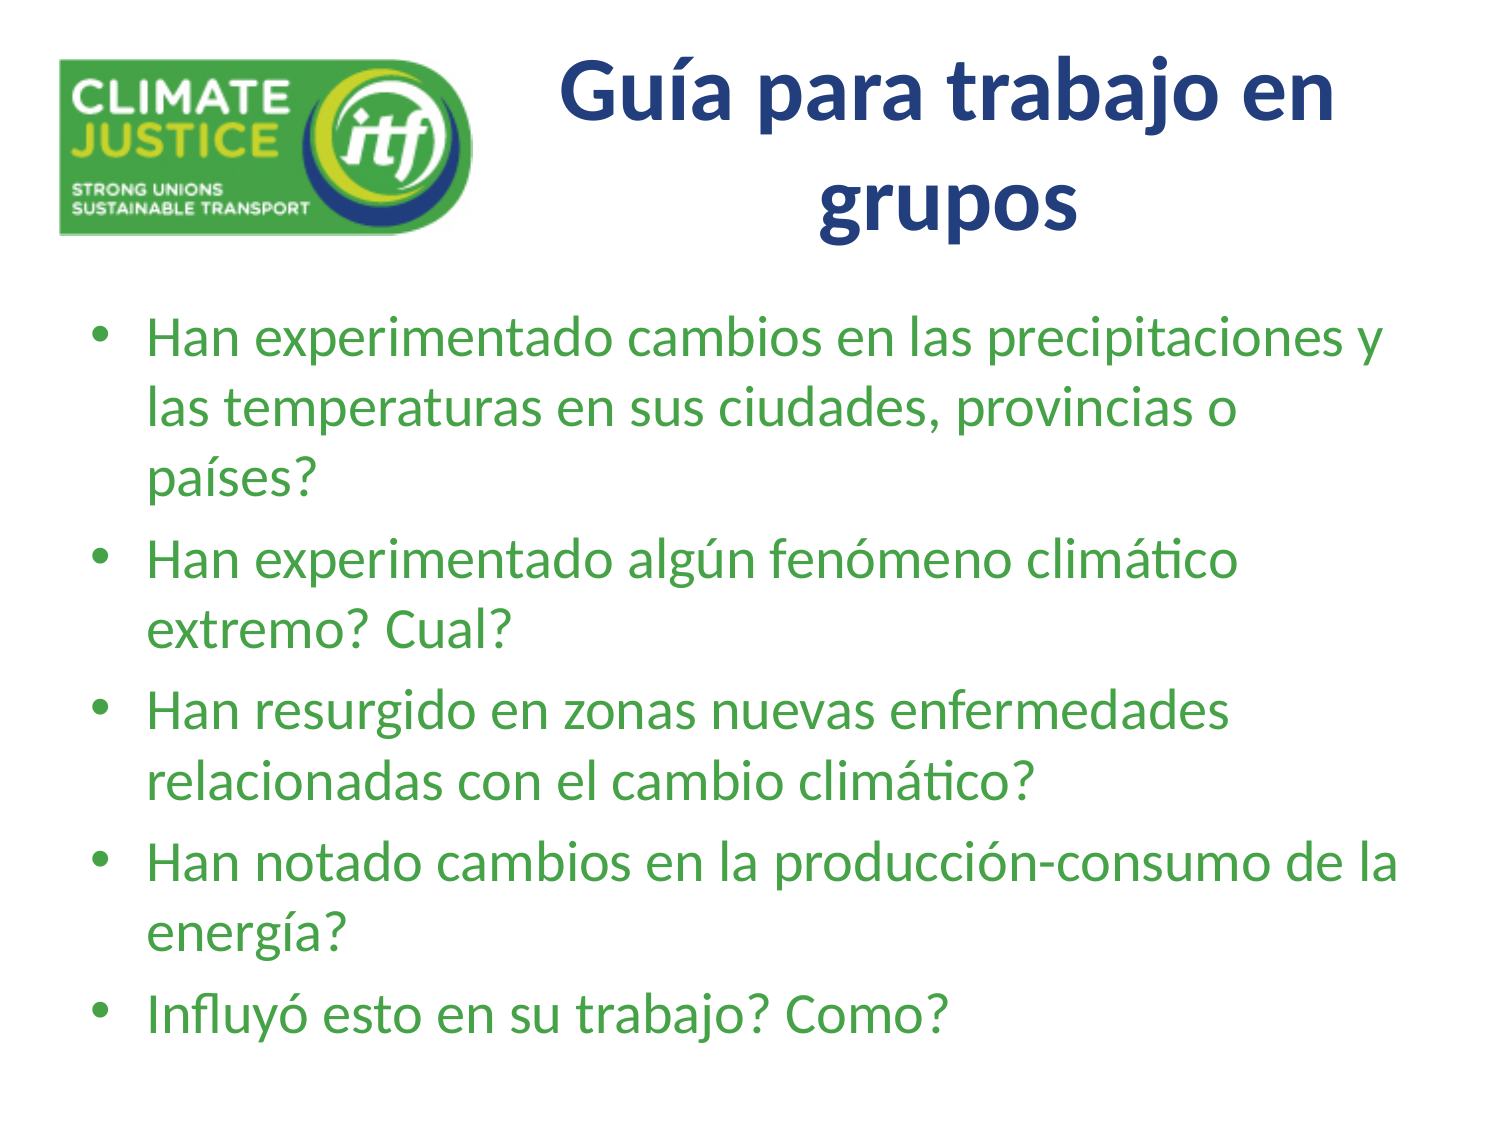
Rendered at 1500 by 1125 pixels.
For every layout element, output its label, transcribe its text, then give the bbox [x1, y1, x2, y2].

title Guía para trabajo en grupos [472, 45, 1425, 233]
picture [59, 59, 473, 236]
list Han experimentado cambios en las precipitaciones y las temperaturas en sus ciudades, provincias o países? Han experimentado algún fenómeno climático extremo? Cual? Han resurgido en zonas nuevas enfermedades relacionadas con el cambio climático? Han notado cambios en la producción-consumo de la energía? Influyó esto en su trabajo? Como? [75, 290, 1425, 1035]
